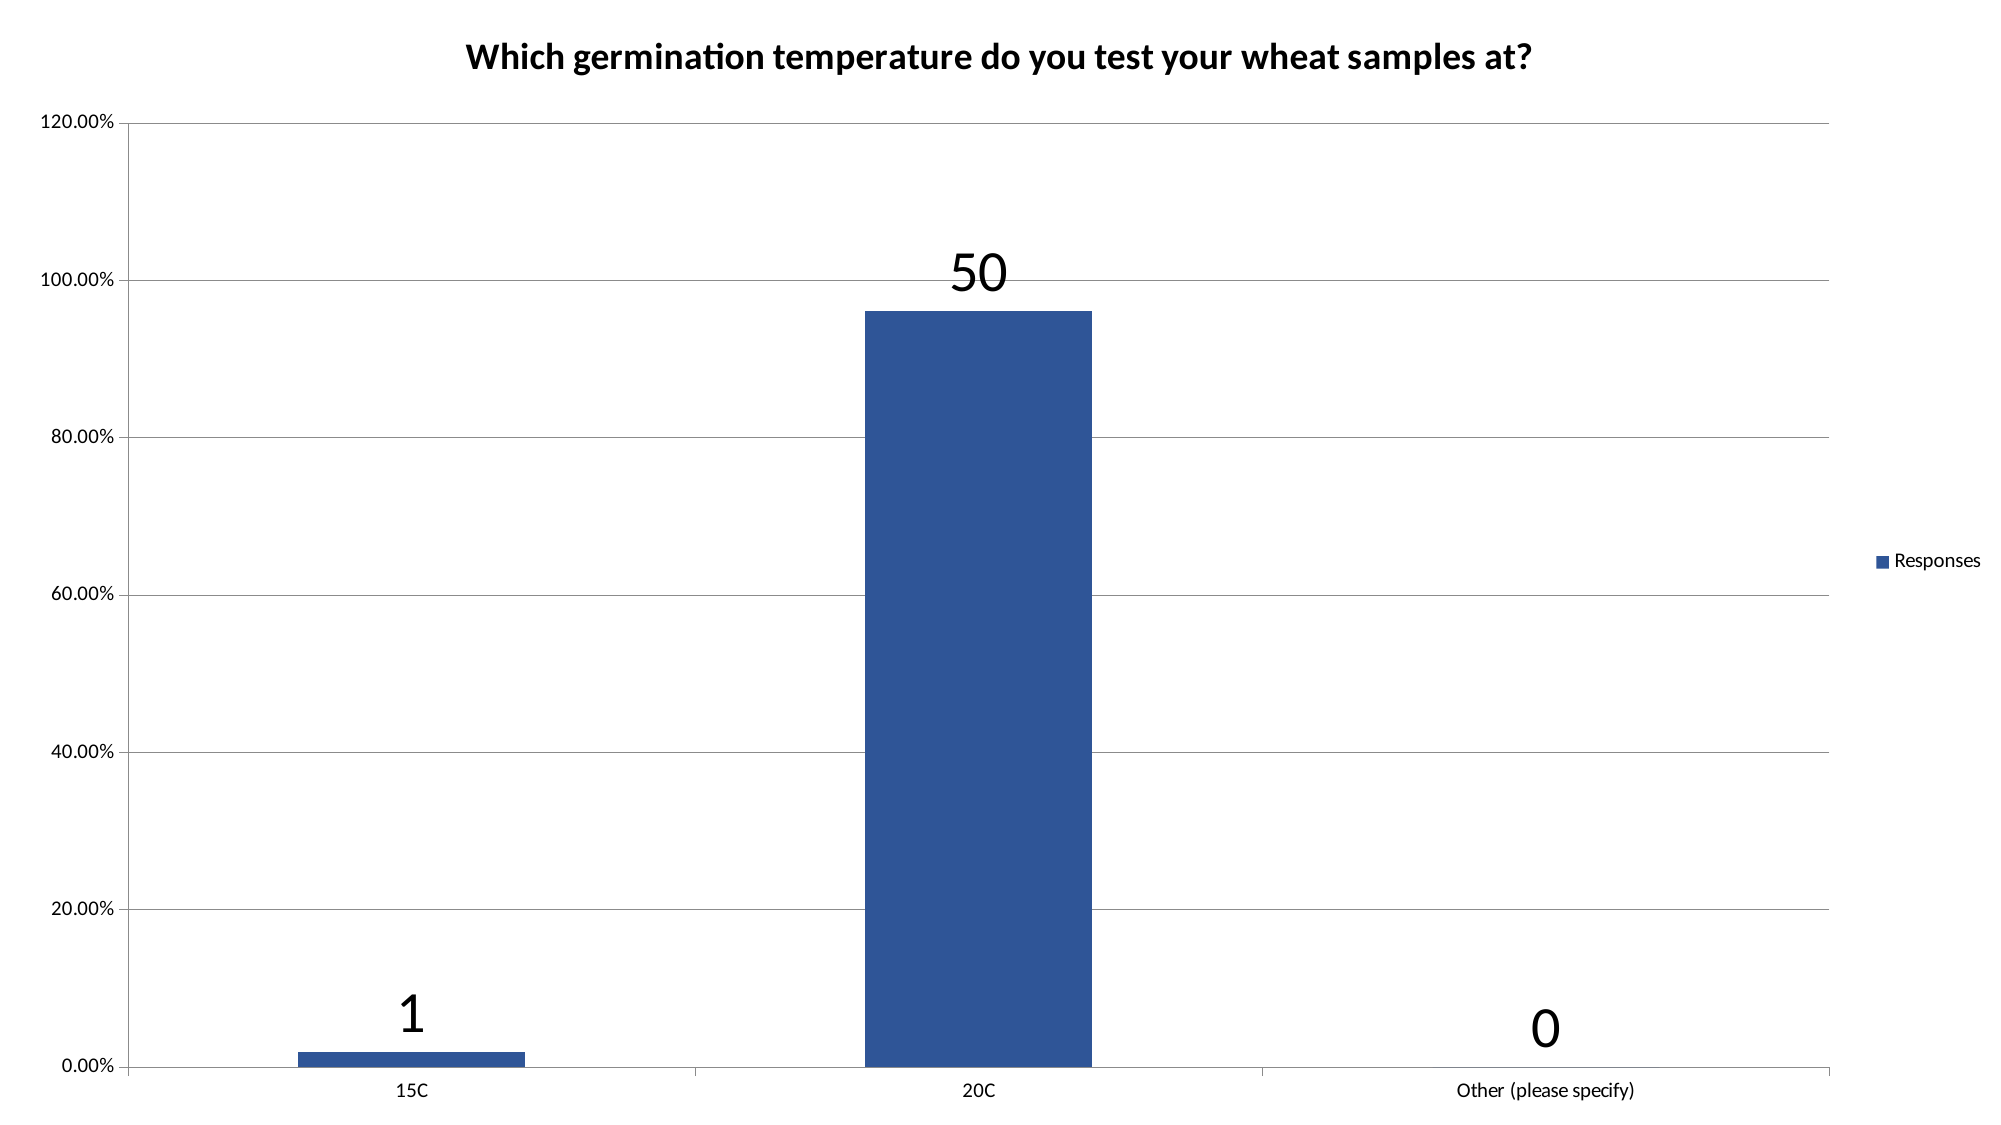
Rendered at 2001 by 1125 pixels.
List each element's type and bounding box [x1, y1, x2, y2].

chart [0, 0, 2000, 1125]
